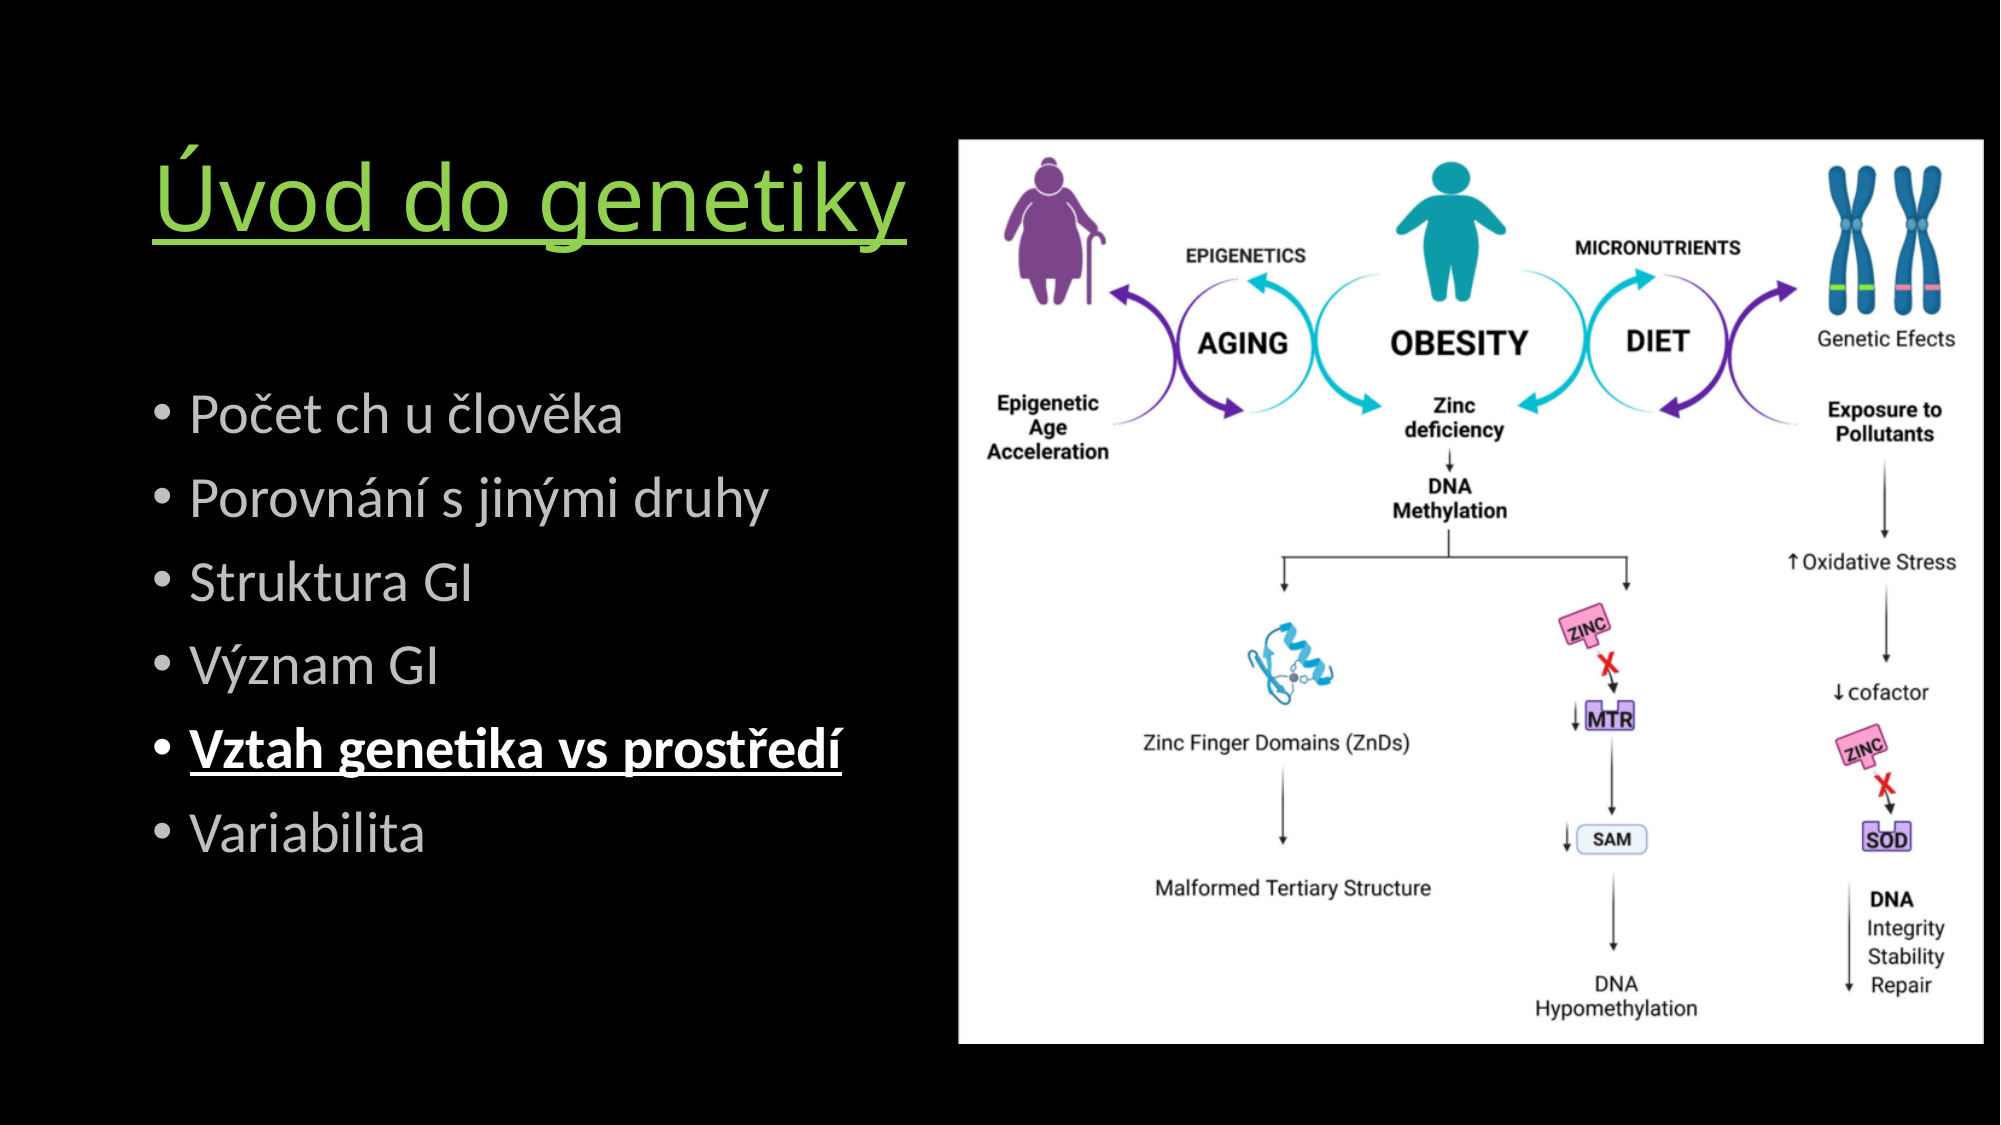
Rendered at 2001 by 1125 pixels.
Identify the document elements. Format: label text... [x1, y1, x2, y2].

list Počet ch u člověka Porovnání s jinými druhy Struktura GI Význam GI Vztah genetika vs prostředí Variabilita [137, 375, 958, 981]
title Úvod do genetiky [137, 93, 1863, 311]
picture [958, 139, 1984, 1044]
